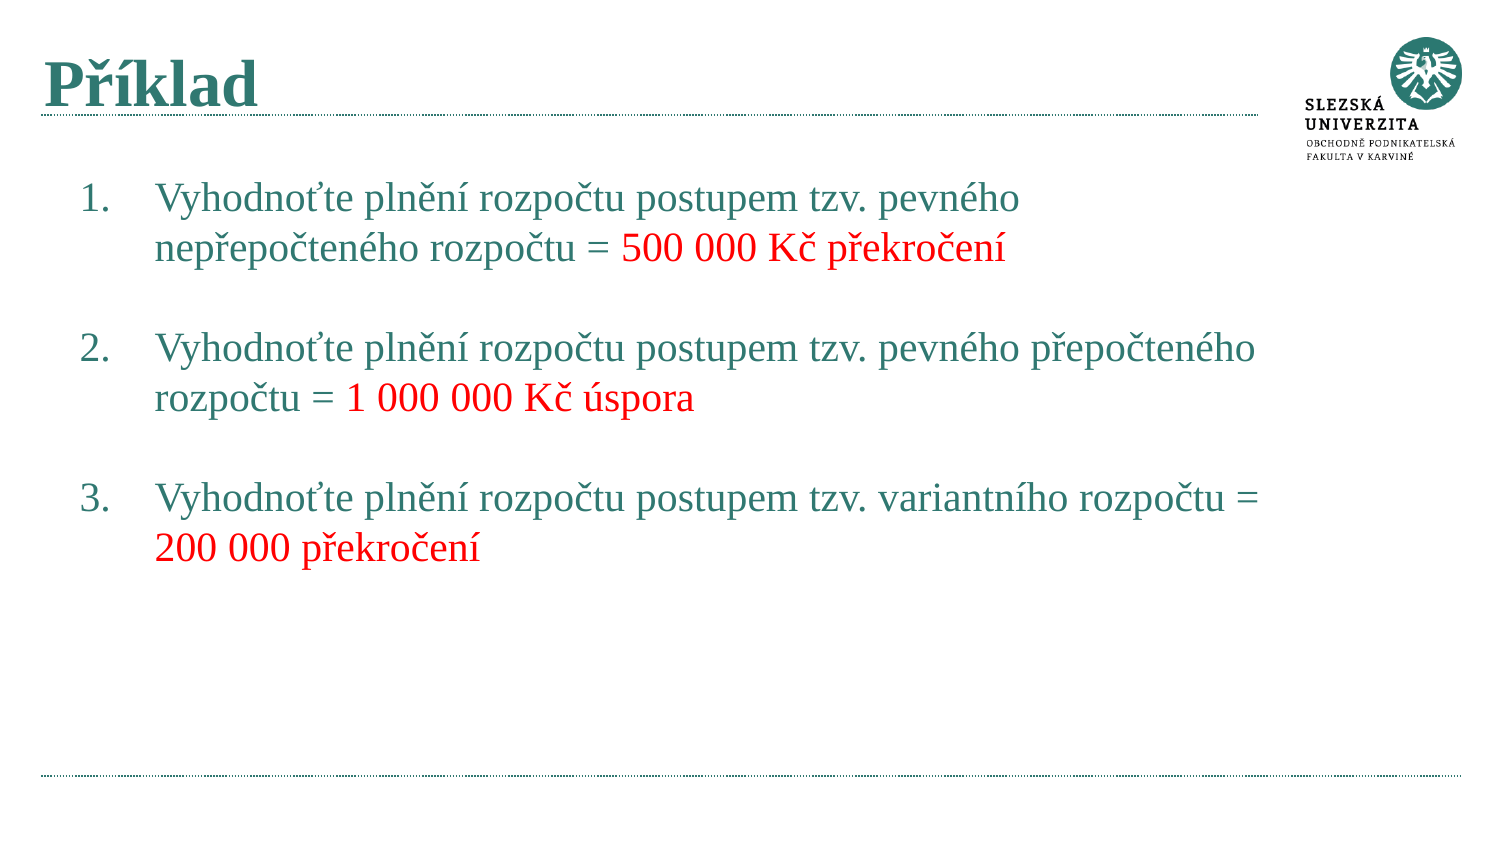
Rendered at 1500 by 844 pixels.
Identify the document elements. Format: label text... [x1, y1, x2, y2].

text_box [64, 161, 1329, 682]
text_box Vyhodnoťte plnění rozpočtu postupem tzv. pevného nepřepočteného rozpočtu = 500 000 Kč překročení Vyhodnoťte plnění rozpočtu postupem tzv. pevného přepočteného rozpočtu = 1 000 000 Kč úspora Vyhodnoťte plnění rozpočtu postupem tzv. variantního rozpočtu = 200 000 překročení [64, 161, 1282, 627]
picture [1305, 37, 1462, 160]
title Příklad [29, 32, 1247, 92]
